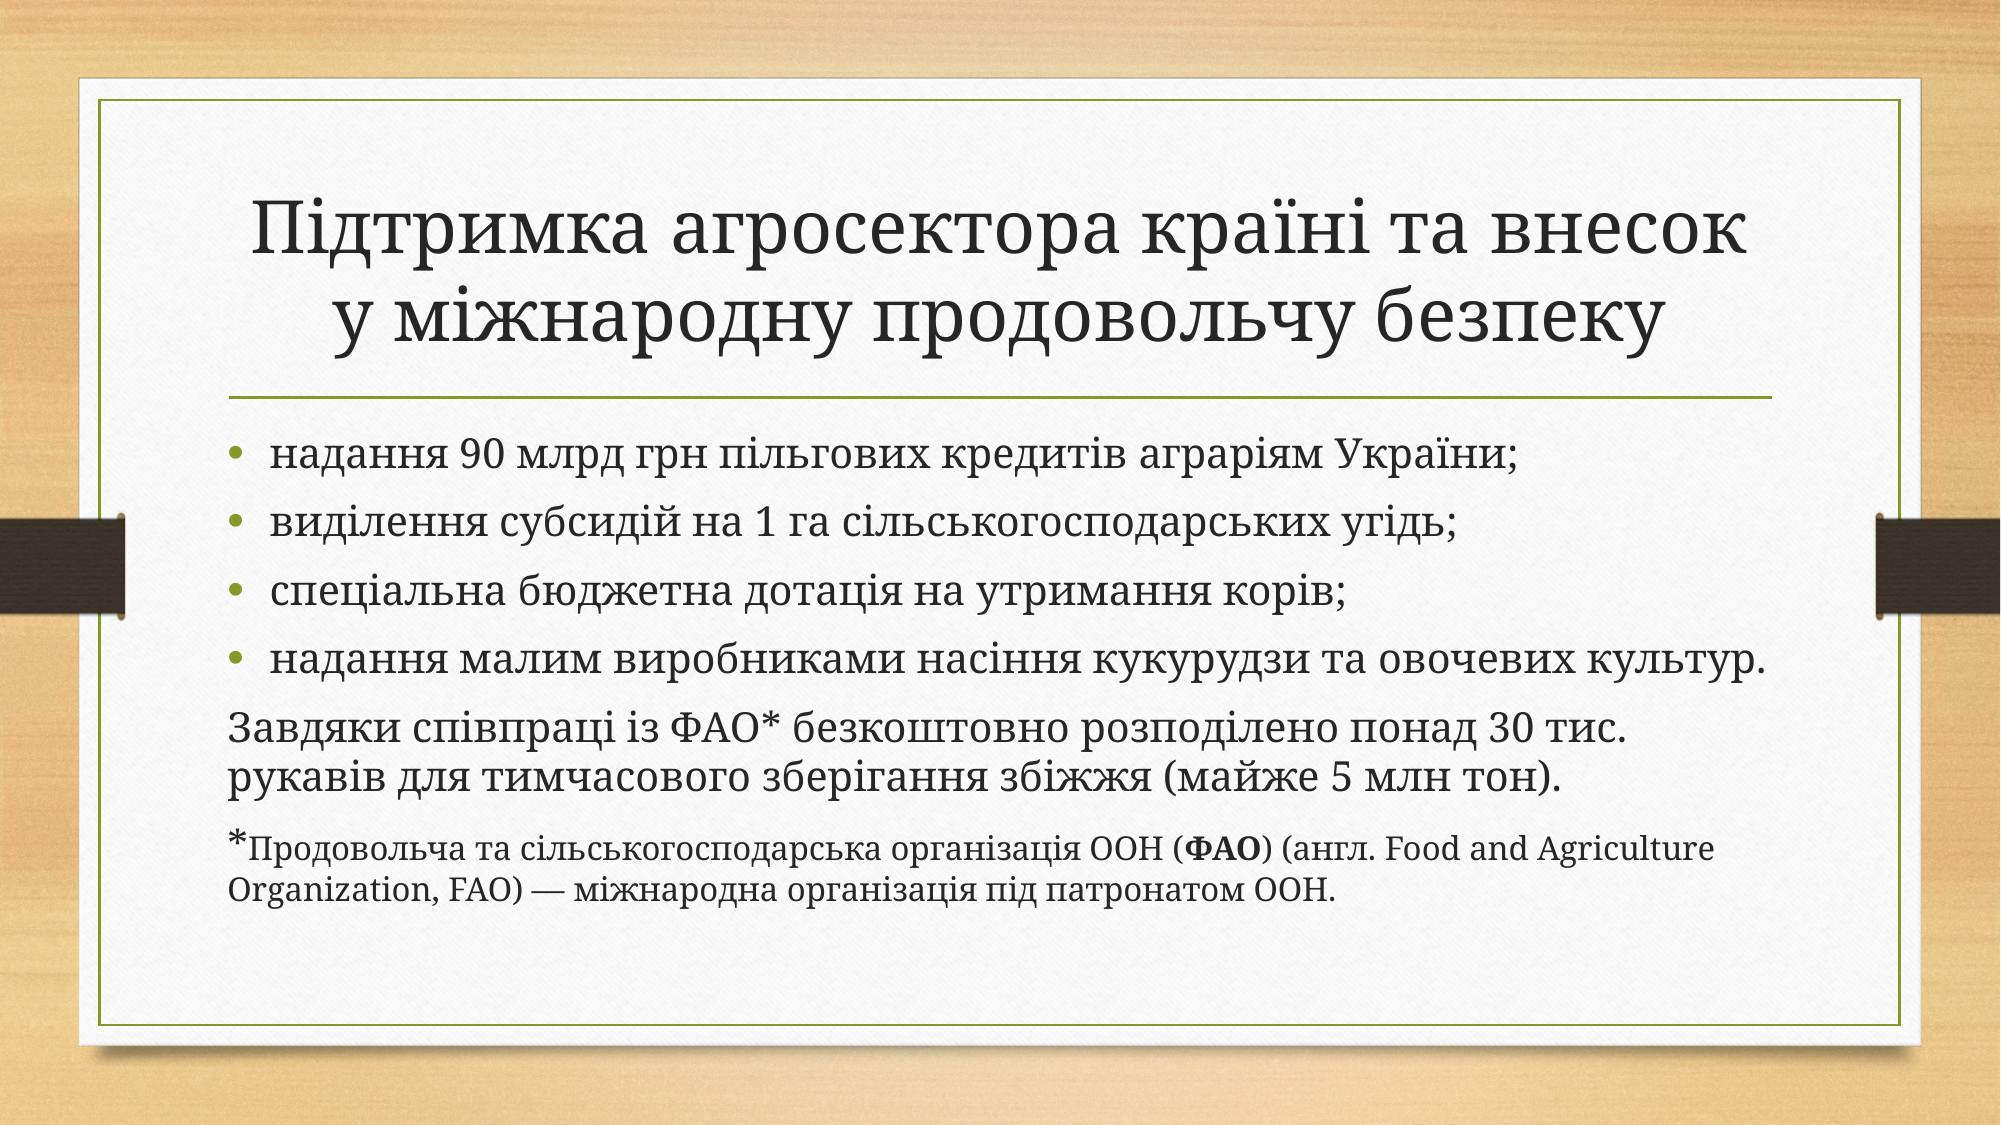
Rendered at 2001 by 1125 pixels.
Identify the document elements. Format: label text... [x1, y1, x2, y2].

list надання 90 млрд грн пільгових кредитів аграріям України; виділення субсидій на 1 га сільськогосподарських угідь; спеціальна бюджетна дотація на утримання корів; надання малим виробниками насіння кукурудзи та овочевих культур. Завдяки співпраці із ФАО* безкоштовно розподілено понад 30 тис. рукавів для тимчасового зберігання збіжжя (майже 5 млн тон). *Продовольча та сільськогосподарська організація ООН (ФАО) (англ. Food and Agriculture Organization, FAO) — міжнародна організація під патронатом ООН. [212, 419, 1788, 964]
title Підтримка агросектора країні та внесок у міжнародну продовольчу безпеку [212, 161, 1788, 375]
picture [0, 0, 2001, 1125]
